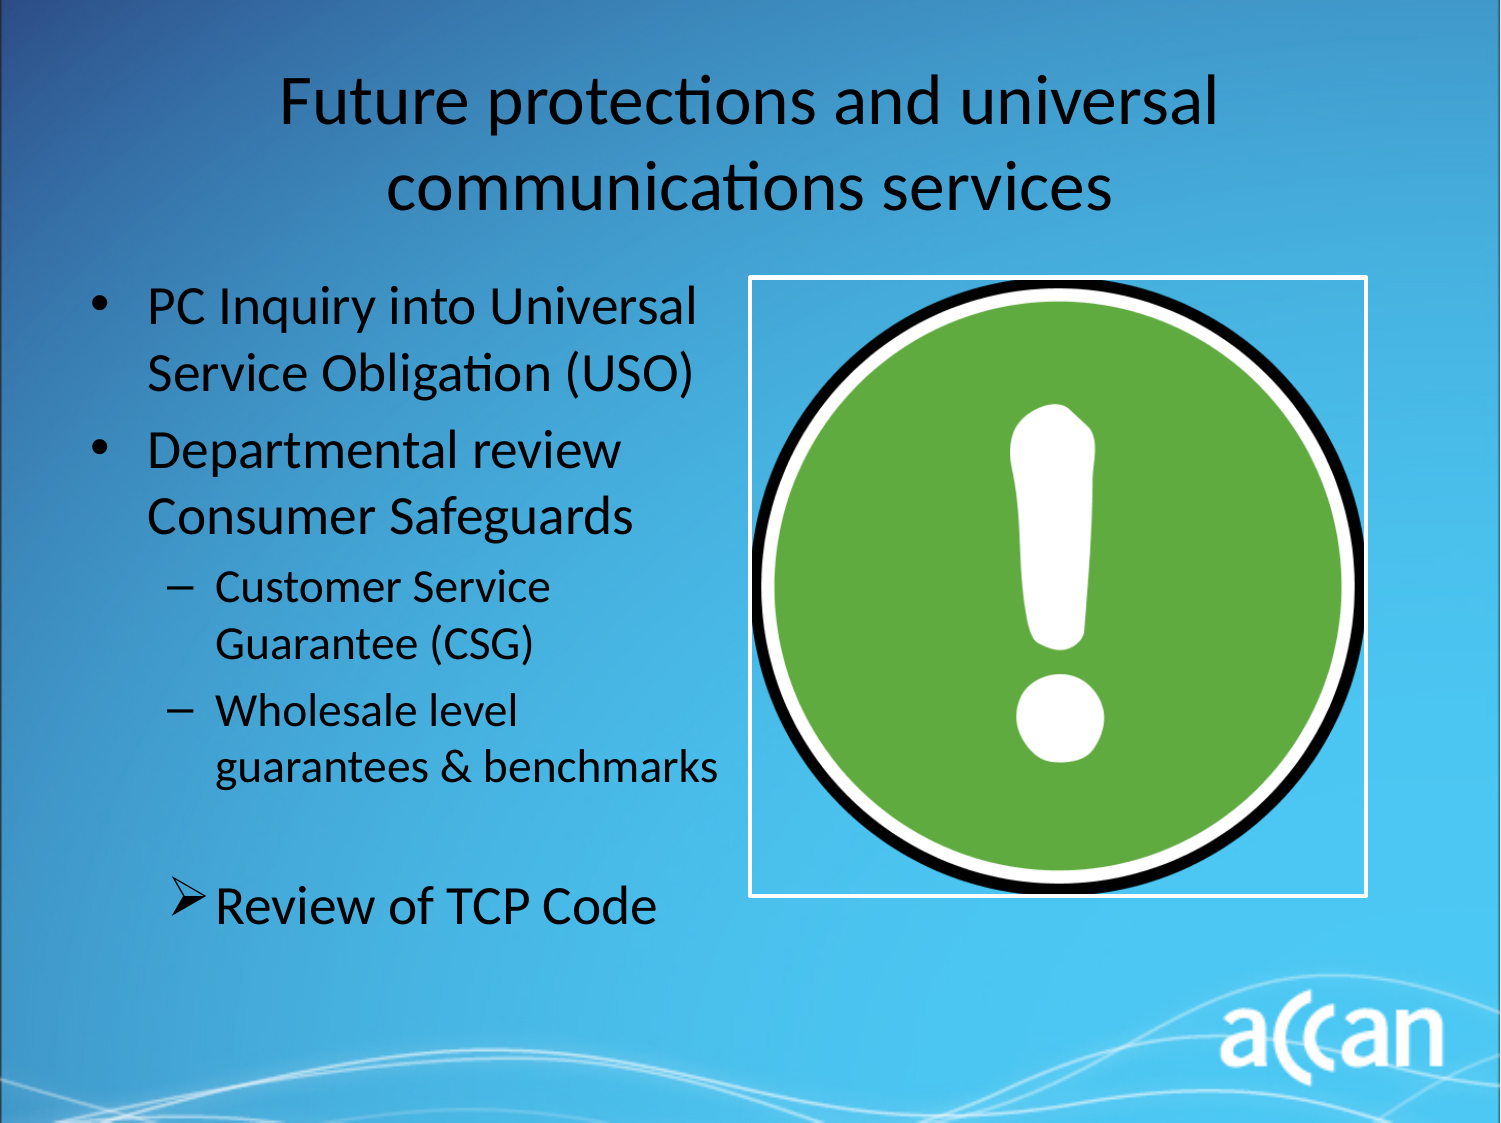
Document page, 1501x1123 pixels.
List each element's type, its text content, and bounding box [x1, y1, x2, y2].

list [748, 275, 1368, 898]
picture [0, 0, 1501, 1123]
title Future protections and universal communications services [75, 44, 1426, 232]
list PC Inquiry into Universal Service Obligation (USO) Departmental review Consumer Safeguards Customer Service Guarantee (CSG) Wholesale level guarantees & benchmarks Review of TCP Code [75, 261, 738, 1003]
